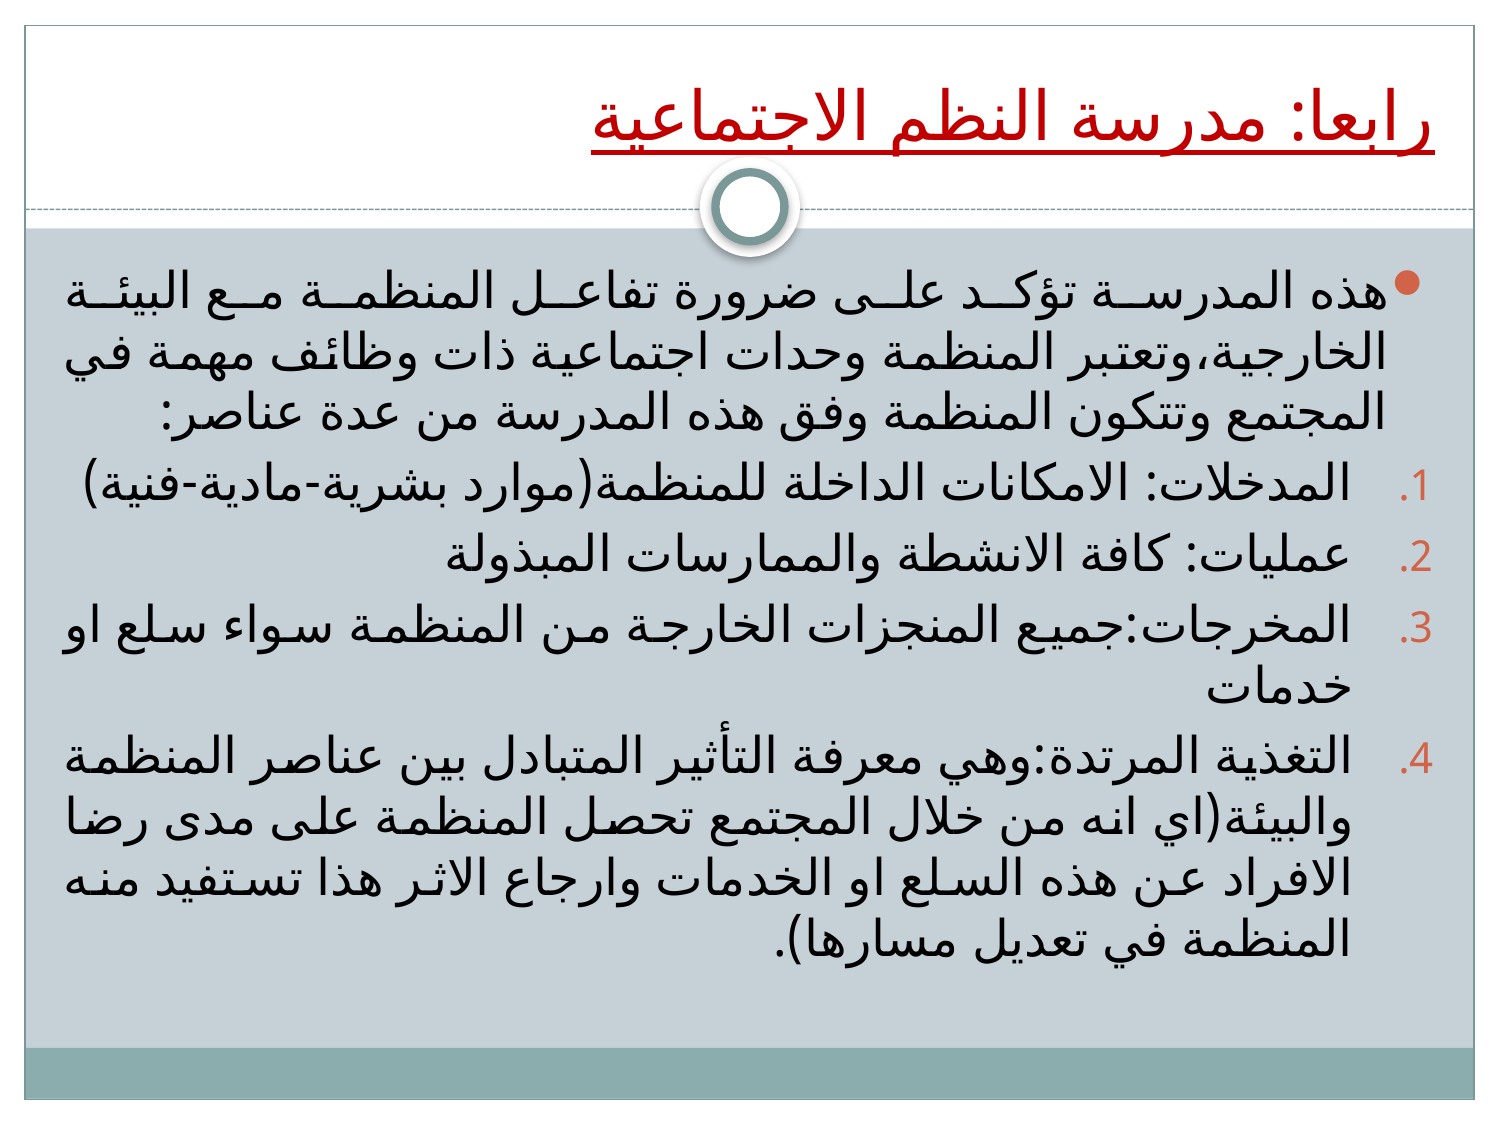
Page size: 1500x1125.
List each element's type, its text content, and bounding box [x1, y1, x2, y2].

list هذه المدرسة تؤكد على ضرورة تفاعل المنظمة مع البيئة الخارجية،وتعتبر المنظمة وحدات اجتماعية ذات وظائف مهمة في المجتمع وتتكون المنظمة وفق هذه المدرسة من عدة عناصر: المدخلات: الامكانات الداخلة للمنظمة(موارد بشرية-مادية-فنية) عمليات: كافة الانشطة والممارسات المبذولة المخرجات:جميع المنجزات الخارجة من المنظمة سواء سلع او خدمات التغذية المرتدة:وهي معرفة التأثير المتبادل بين عناصر المنظمة والبيئة(اي انه من خلال المجتمع تحصل المنظمة على مدى رضا الافراد عن هذه السلع او الخدمات وارجاع الاثر هذا تستفيد منه المنظمة في تعديل مسارها). [49, 250, 1445, 1001]
title رابعا: مدرسة النظم الاجتماعية [49, 37, 1450, 162]
